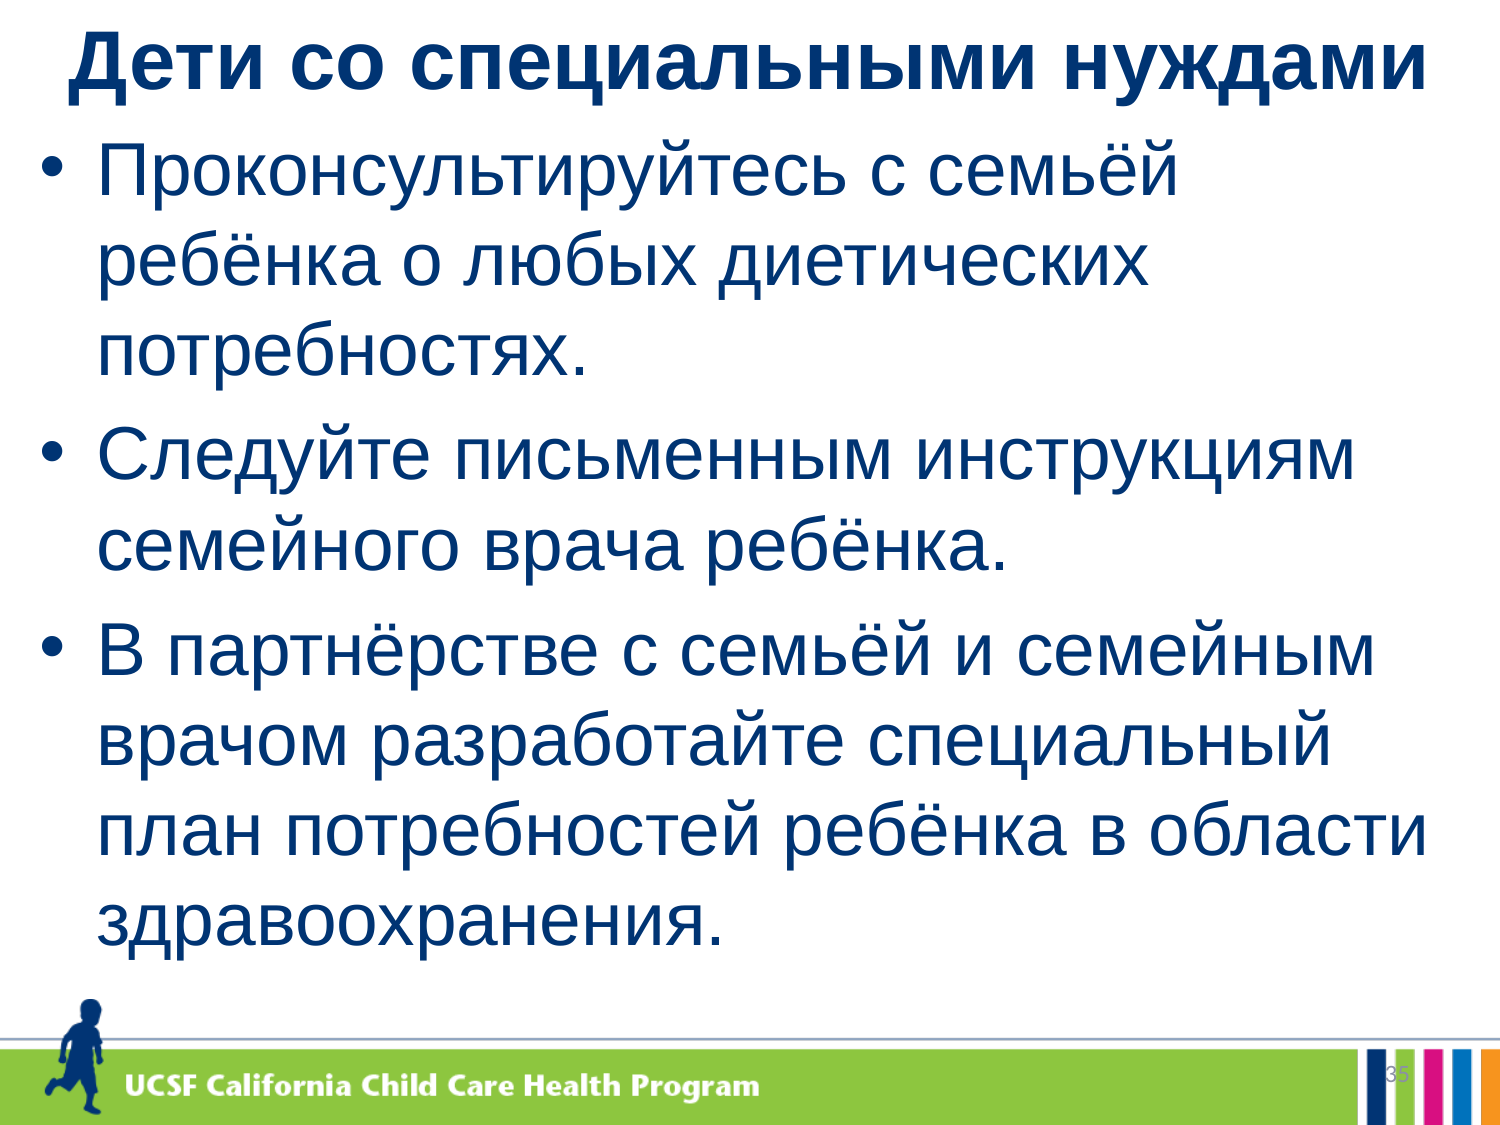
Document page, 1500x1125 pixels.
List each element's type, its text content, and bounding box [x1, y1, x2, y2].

list Проконсультируйтесь с семьёй ребёнка о любых диетических потребностях. Следуйте письменным инструкциям семейного врача ребёнка. В партнёрстве с семьёй и семейным врачом разработайте специальный план потребностей ребёнка в области здравоохранения. [24, 112, 1500, 1038]
title Дети со специальными нуждами [0, 0, 1500, 113]
slide_number 35 [1074, 1042, 1425, 1103]
picture [0, 999, 1500, 1125]
